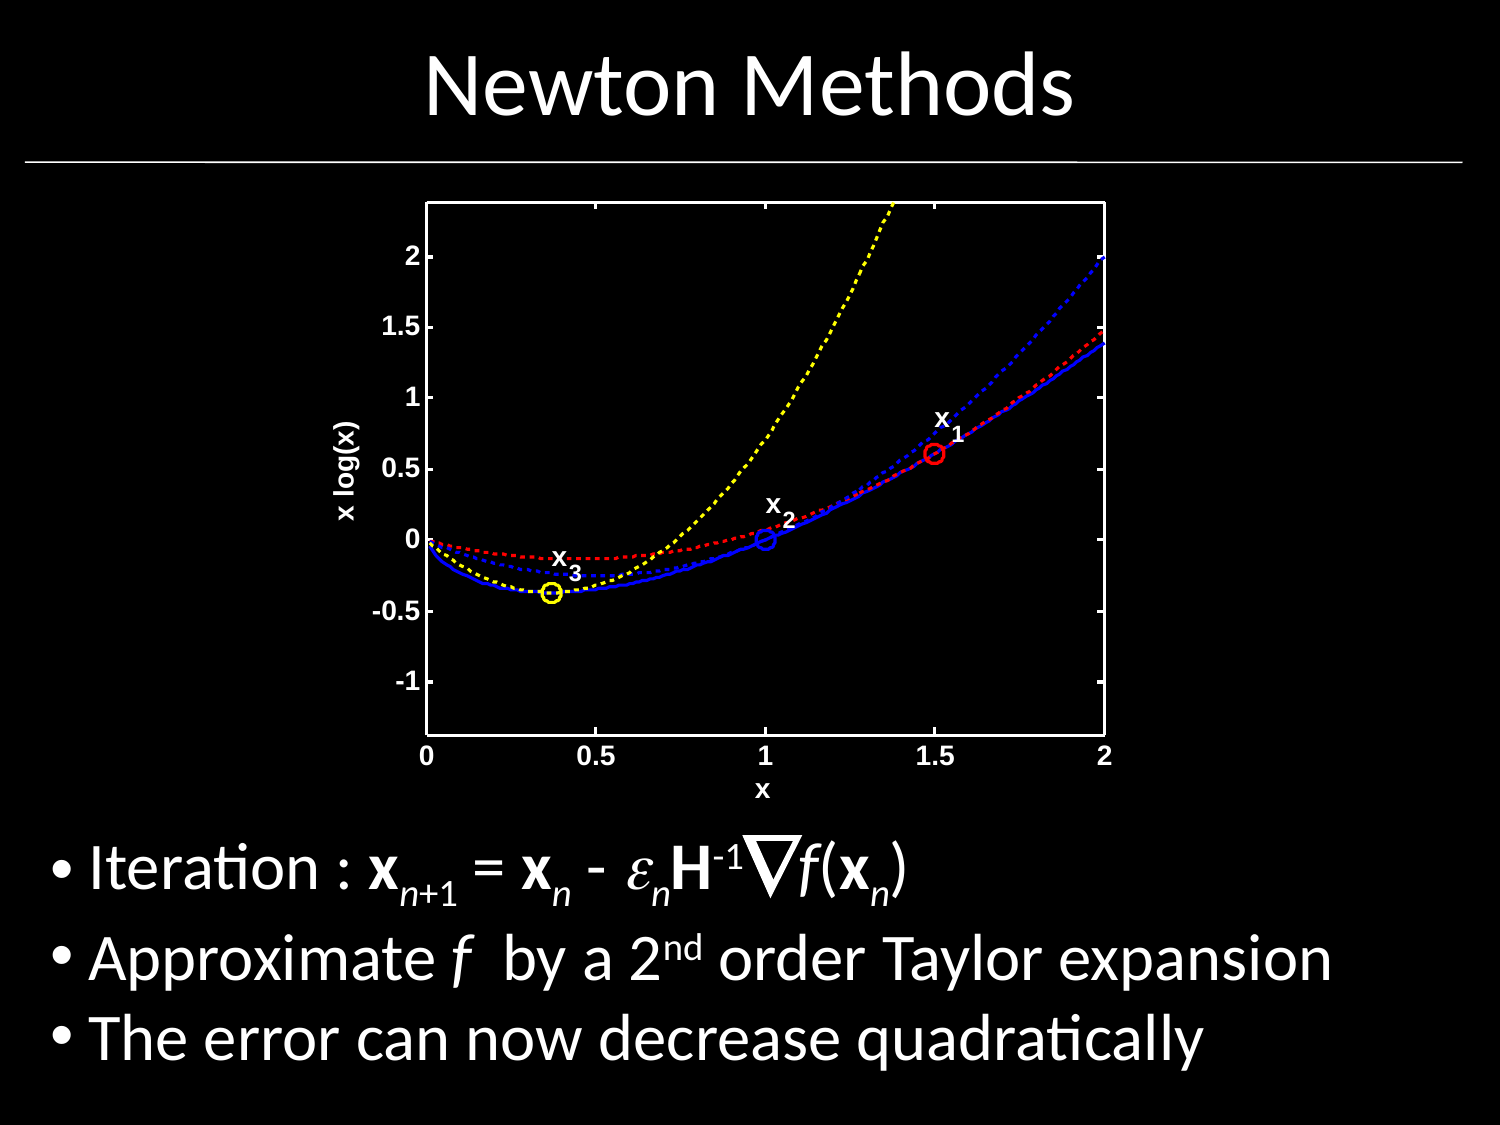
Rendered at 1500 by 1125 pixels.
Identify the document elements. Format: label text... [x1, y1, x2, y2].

title Newton Methods [0, 14, 1500, 144]
picture [312, 152, 1188, 809]
text_box Iteration : xn+1 = xn - nH-1f(xn) Approximate f by a 2nd order Taylor expansion The error can now decrease quadratically [35, 175, 1500, 1090]
